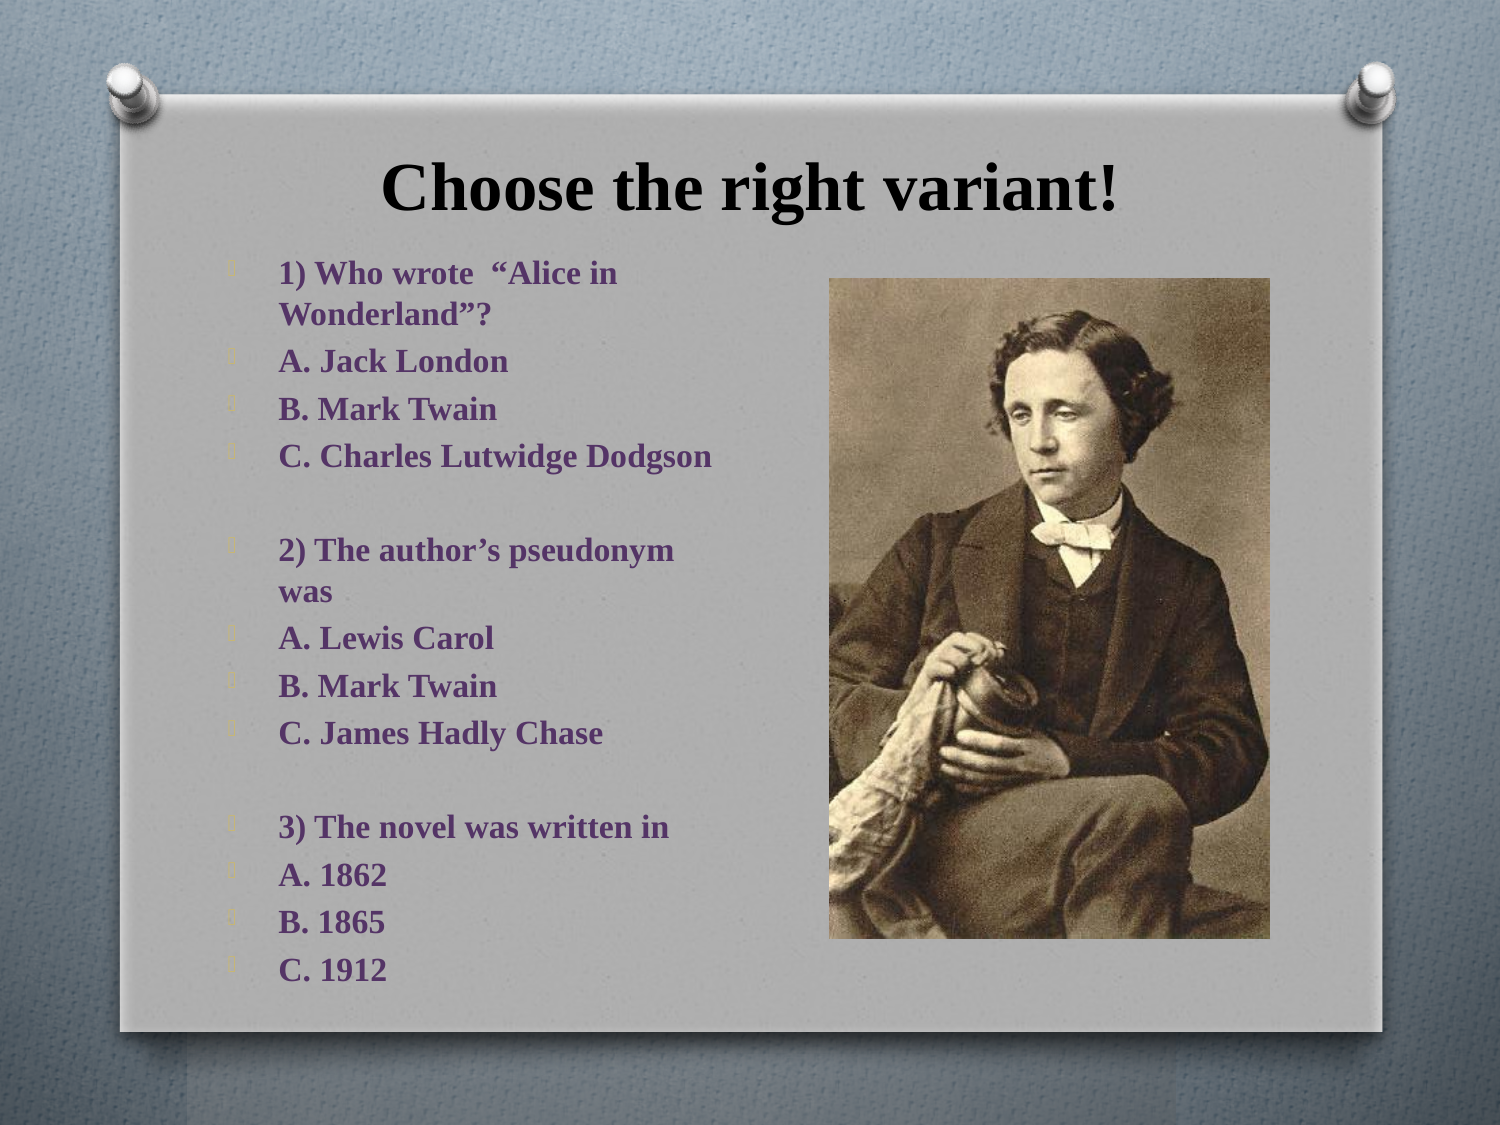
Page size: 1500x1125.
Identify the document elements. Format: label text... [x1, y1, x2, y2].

list 1) Who wrote “Alice in Wonderland”? A. Jack London B. Mark Twain C. Charles Lutwidge Dodgson 2) The author’s pseudonym was A. Lewis Carol B. Mark Twain C. James Hadly Chase 3) The novel was written in A. 1862 B. 1865 C. 1912 [213, 243, 738, 1012]
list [828, 278, 1270, 940]
title Choose the right variant! [179, 134, 1323, 232]
picture [75, 29, 198, 153]
picture [1317, 35, 1439, 156]
